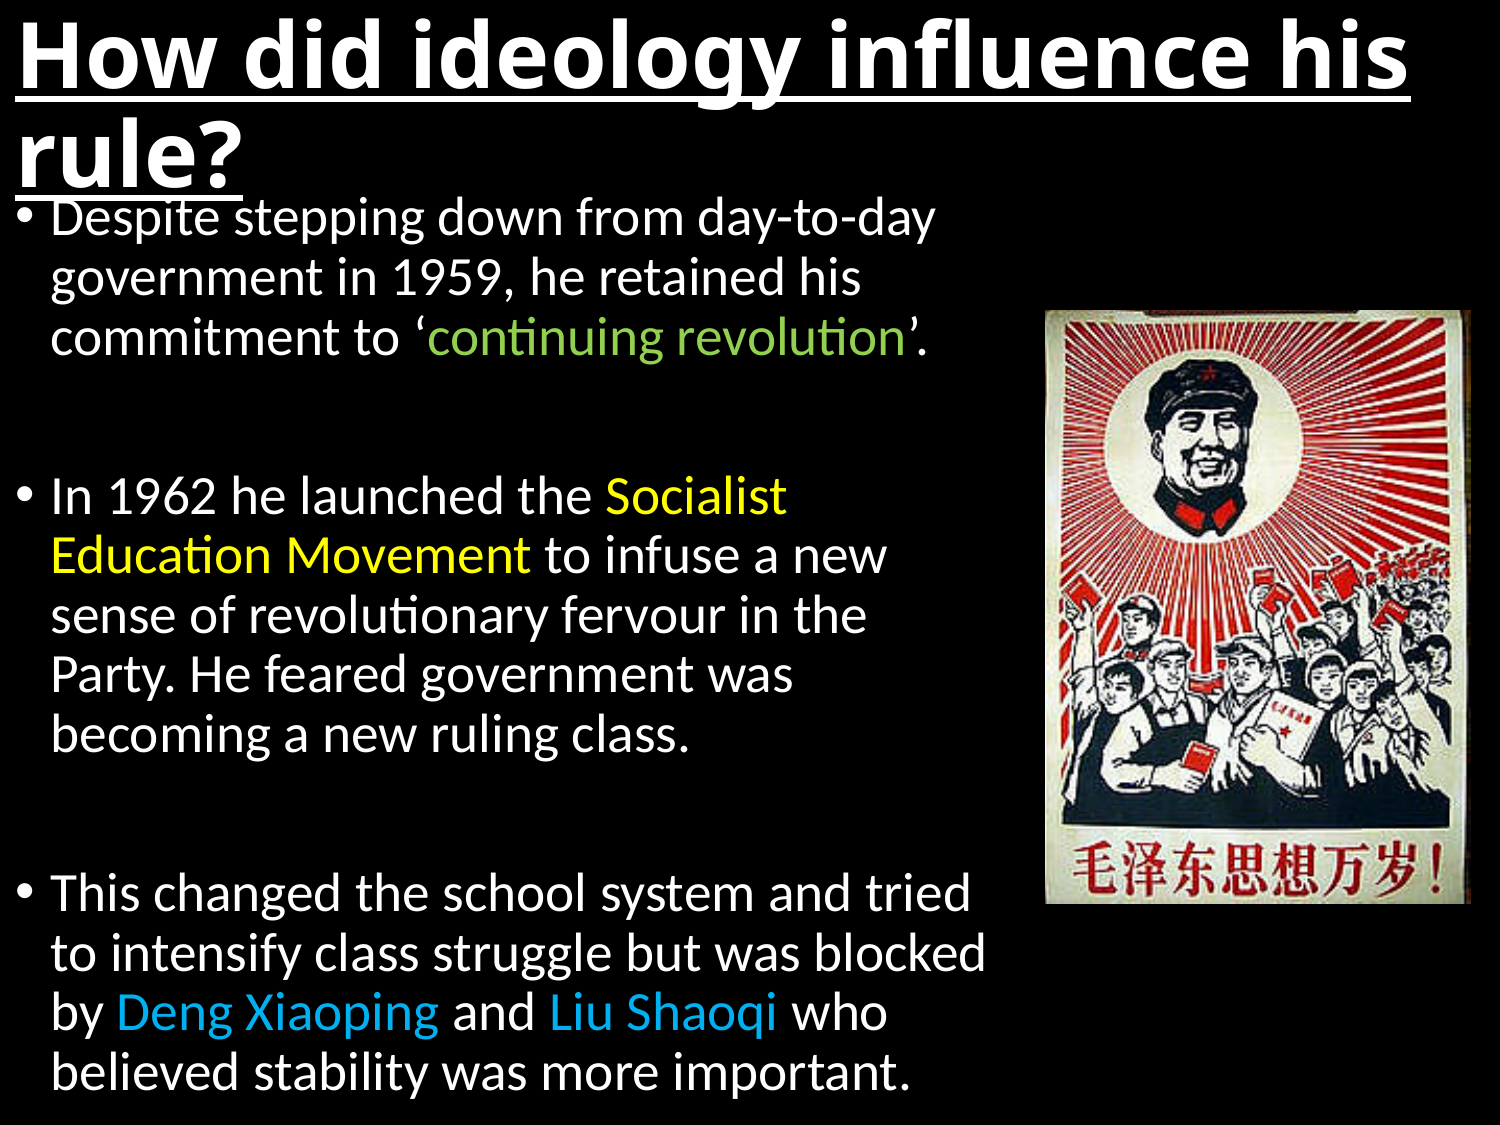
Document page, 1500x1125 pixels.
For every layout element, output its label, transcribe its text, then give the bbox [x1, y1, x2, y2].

list Despite stepping down from day-to-day government in 1959, he retained his commitment to ‘continuing revolution’. In 1962 he launched the Socialist Education Movement to infuse a new sense of revolutionary fervour in the Party. He feared government was becoming a new ruling class. This changed the school system and tried to intensify class struggle but was blocked by Deng Xiaoping and Liu Shaoqi who believed stability was more important. [0, 180, 1016, 1125]
title How did ideology influence his rule? [0, 0, 1500, 218]
picture [1045, 310, 1471, 904]
